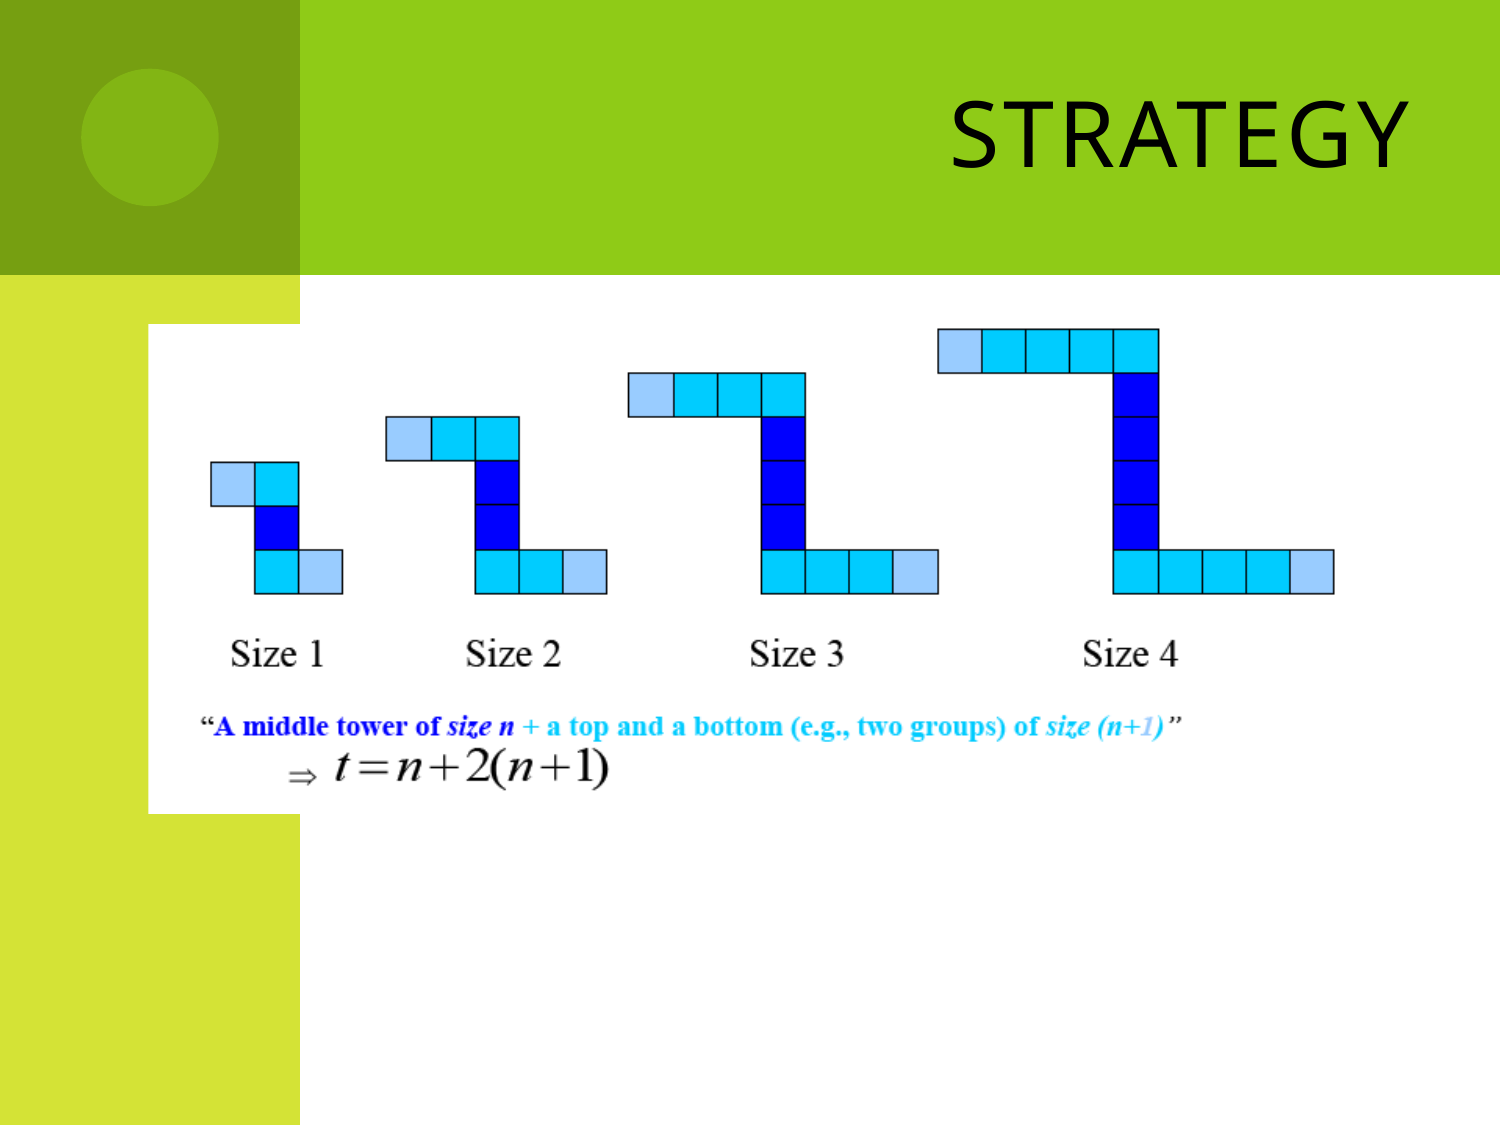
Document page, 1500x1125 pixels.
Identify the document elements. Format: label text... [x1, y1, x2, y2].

picture [148, 324, 1352, 815]
title Strategy [399, 37, 1425, 225]
